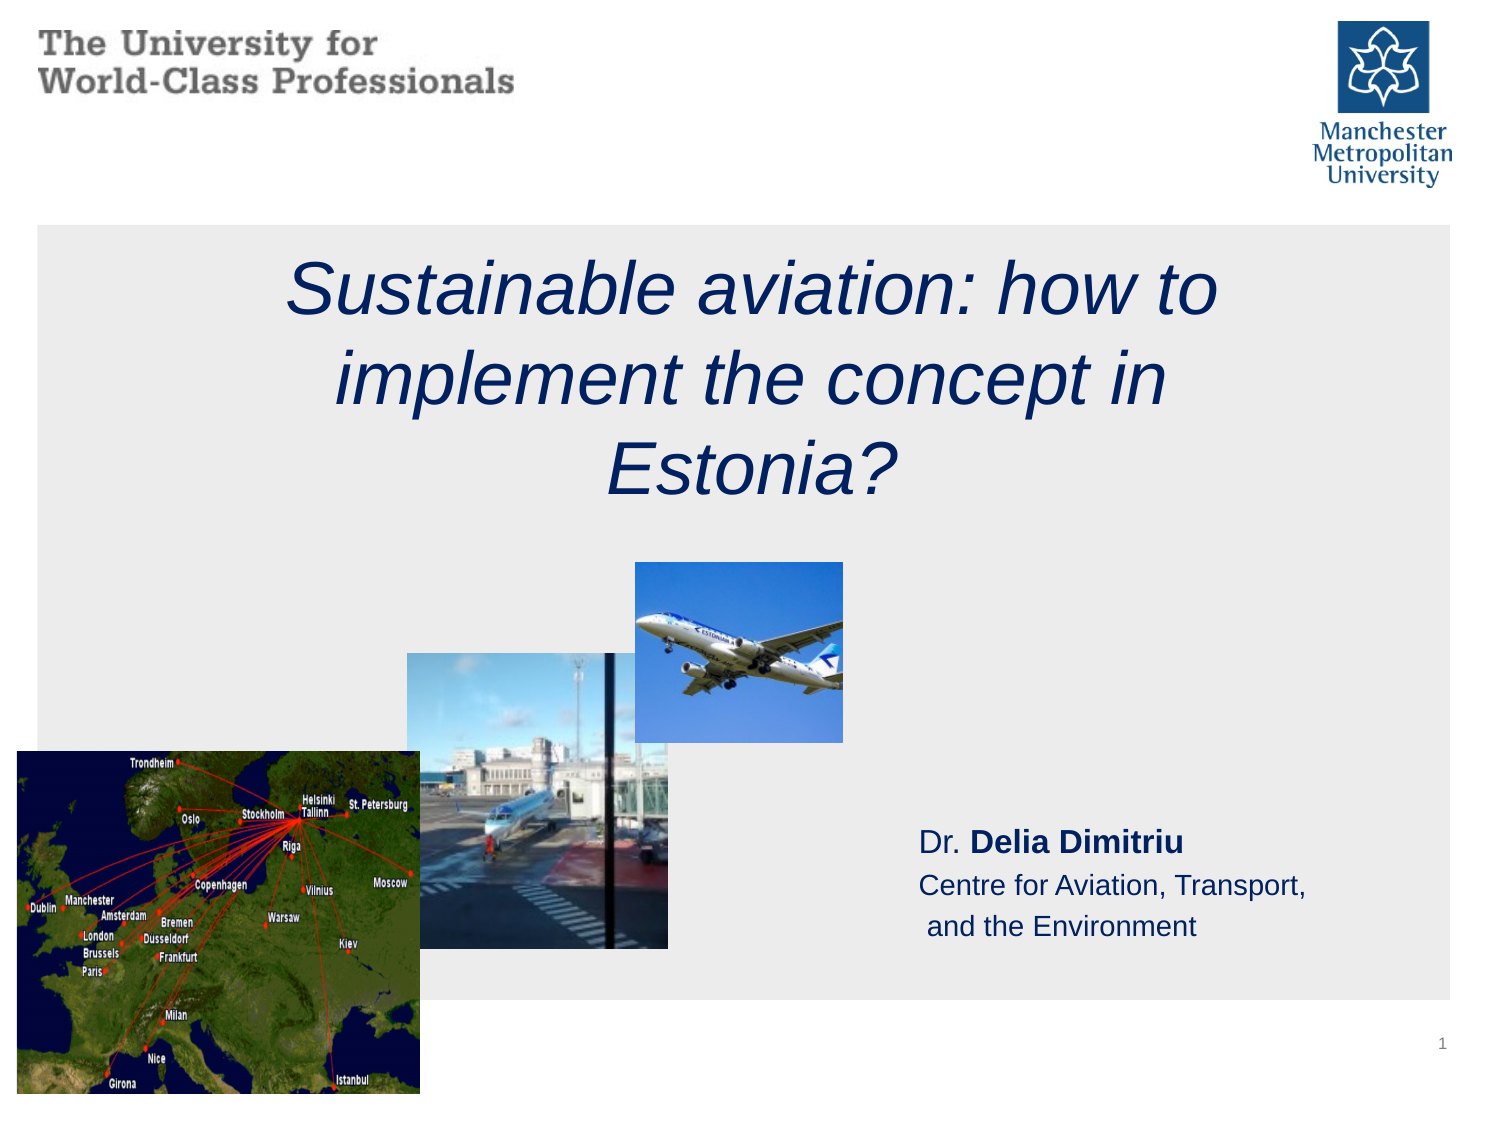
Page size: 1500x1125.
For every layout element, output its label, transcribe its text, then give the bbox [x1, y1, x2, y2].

picture [1312, 21, 1452, 188]
subtitle Dr. Delia Dimitriu Centre for Aviation, Transport, and the Environment [903, 751, 1431, 988]
picture [16, 562, 843, 1095]
title Sustainable aviation: how to implement the concept in Estonia? [170, 231, 1334, 420]
picture [38, 30, 550, 103]
slide_number 1 [1399, 1024, 1463, 1101]
